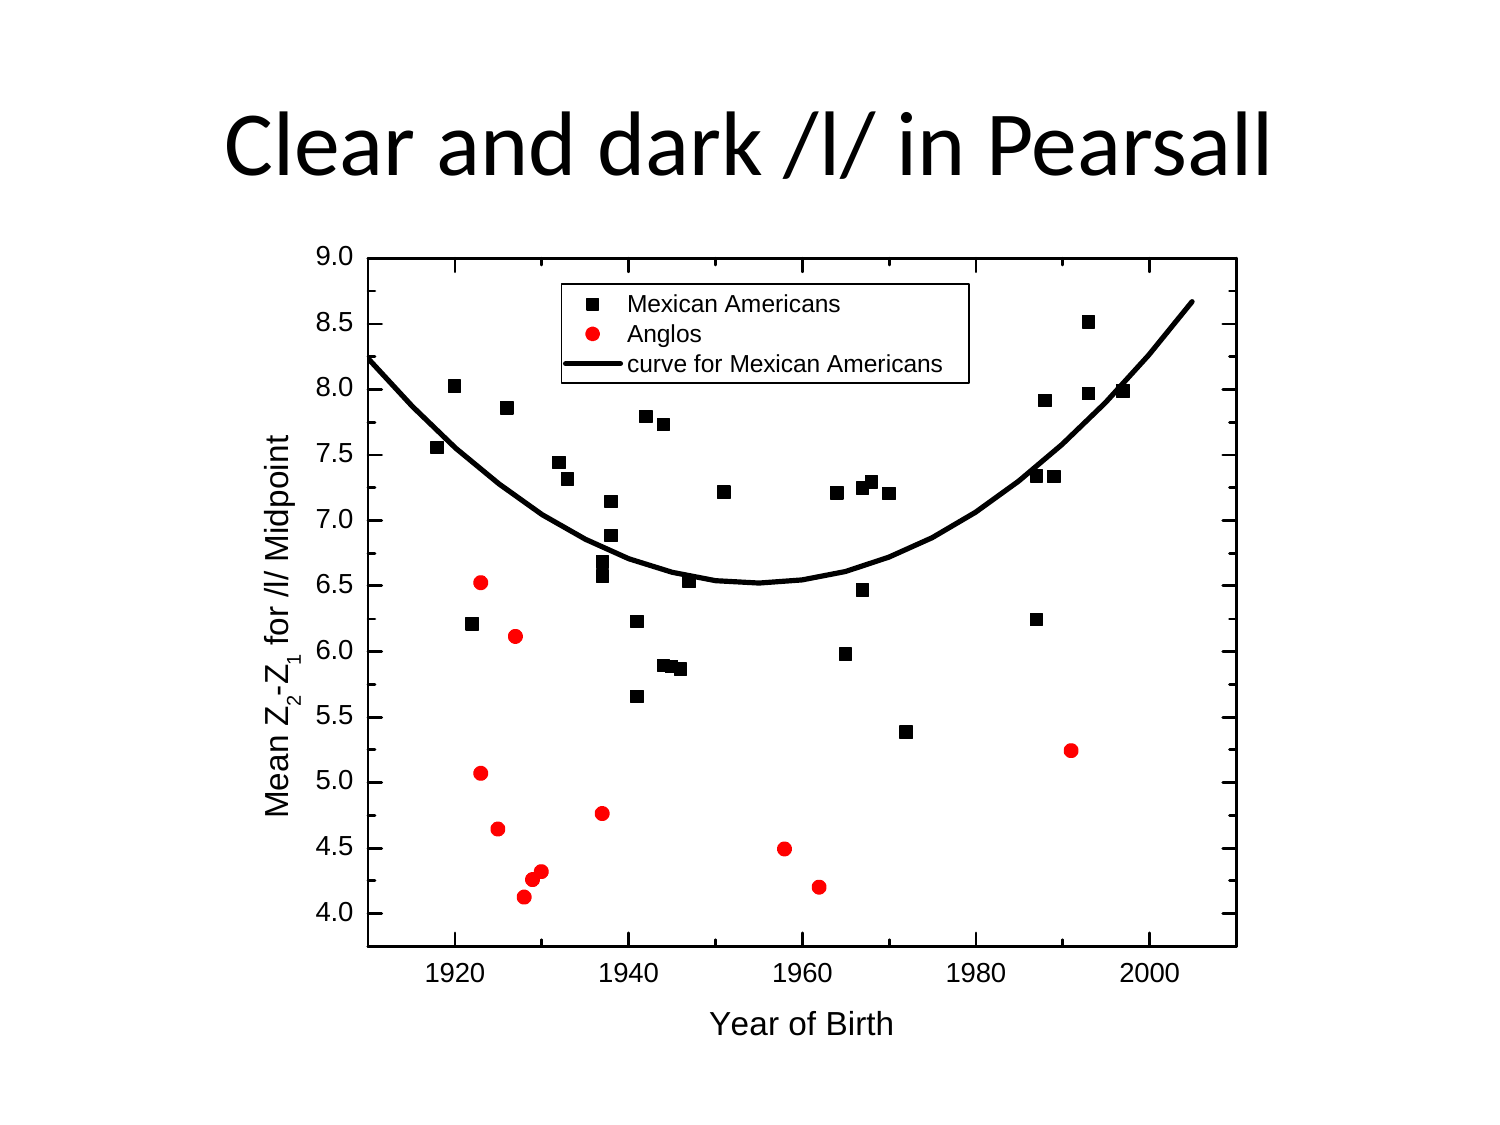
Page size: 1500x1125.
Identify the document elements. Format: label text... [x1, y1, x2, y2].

title Clear and dark /l/ in Pearsall [75, 45, 1425, 233]
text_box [193, 175, 1301, 1115]
